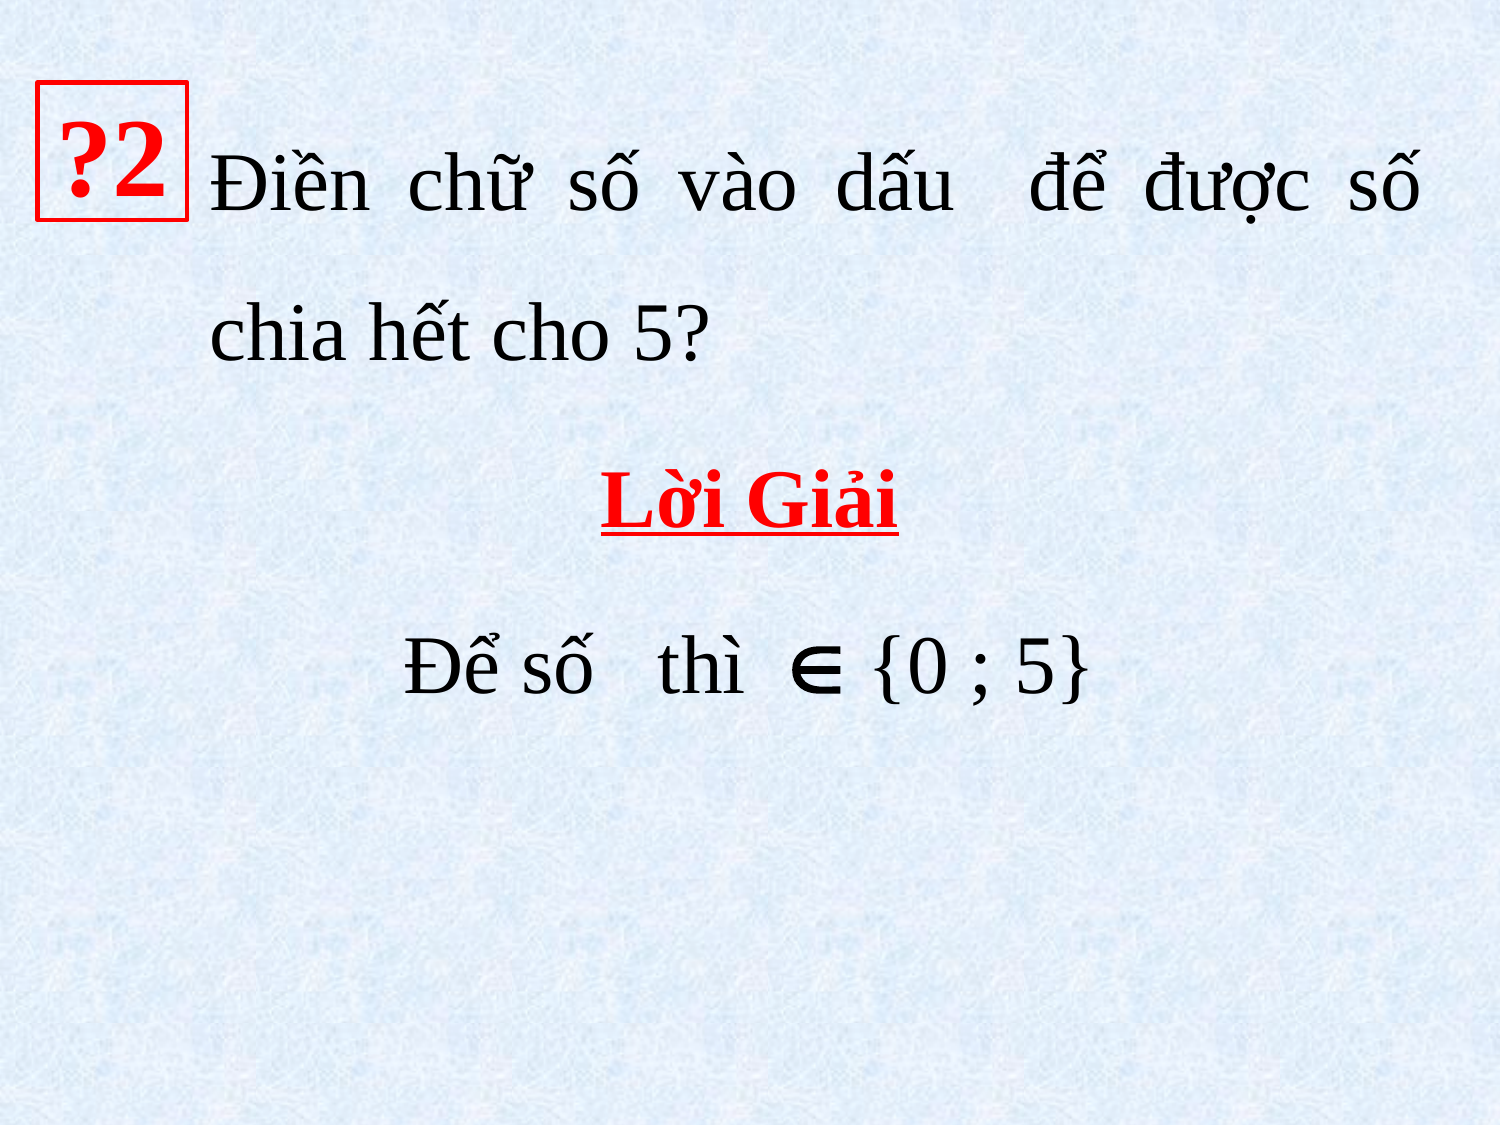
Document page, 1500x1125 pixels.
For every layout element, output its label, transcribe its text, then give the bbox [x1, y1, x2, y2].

text_box ?2 [35, 80, 189, 222]
